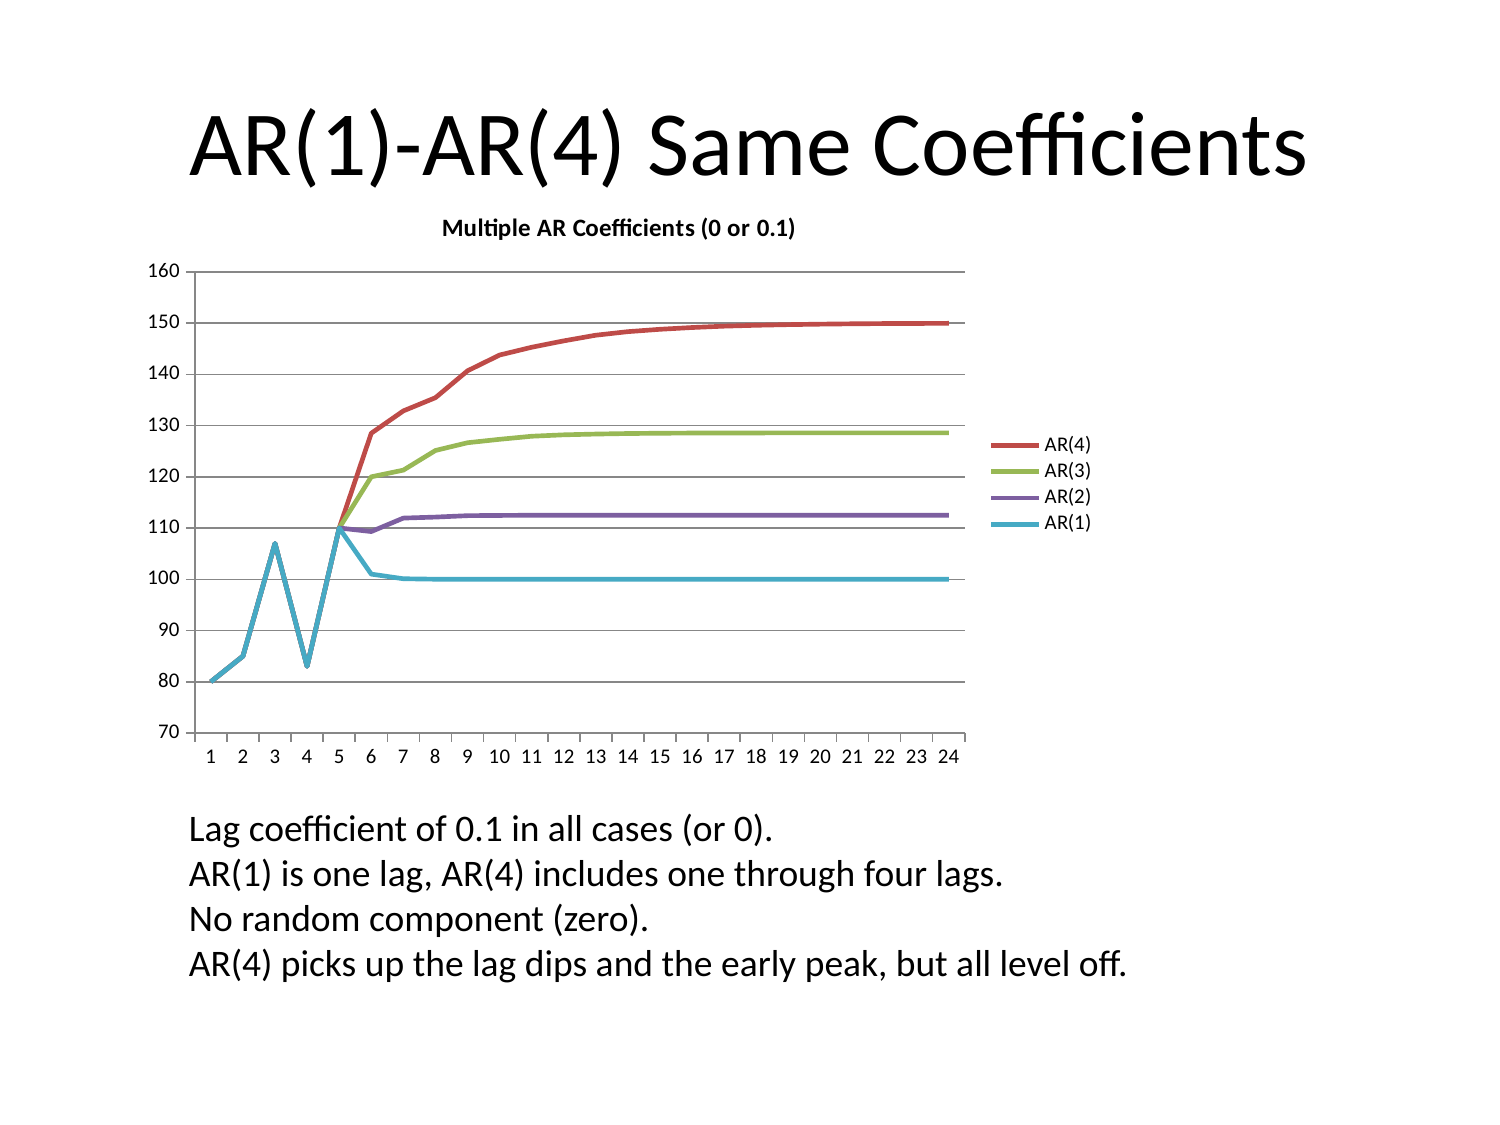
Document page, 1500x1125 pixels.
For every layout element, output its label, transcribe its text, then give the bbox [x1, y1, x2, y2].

title AR(1)-AR(4) Same Coefficients [75, 45, 1425, 233]
text_box Lag coefficient of 0.1 in all cases (or 0). AR(1) is one lag, AR(4) includes one through four lags. No random component (zero). AR(4) picks up the lag dips and the early peak, but all level off. [174, 796, 1144, 992]
chart [127, 189, 1112, 781]
